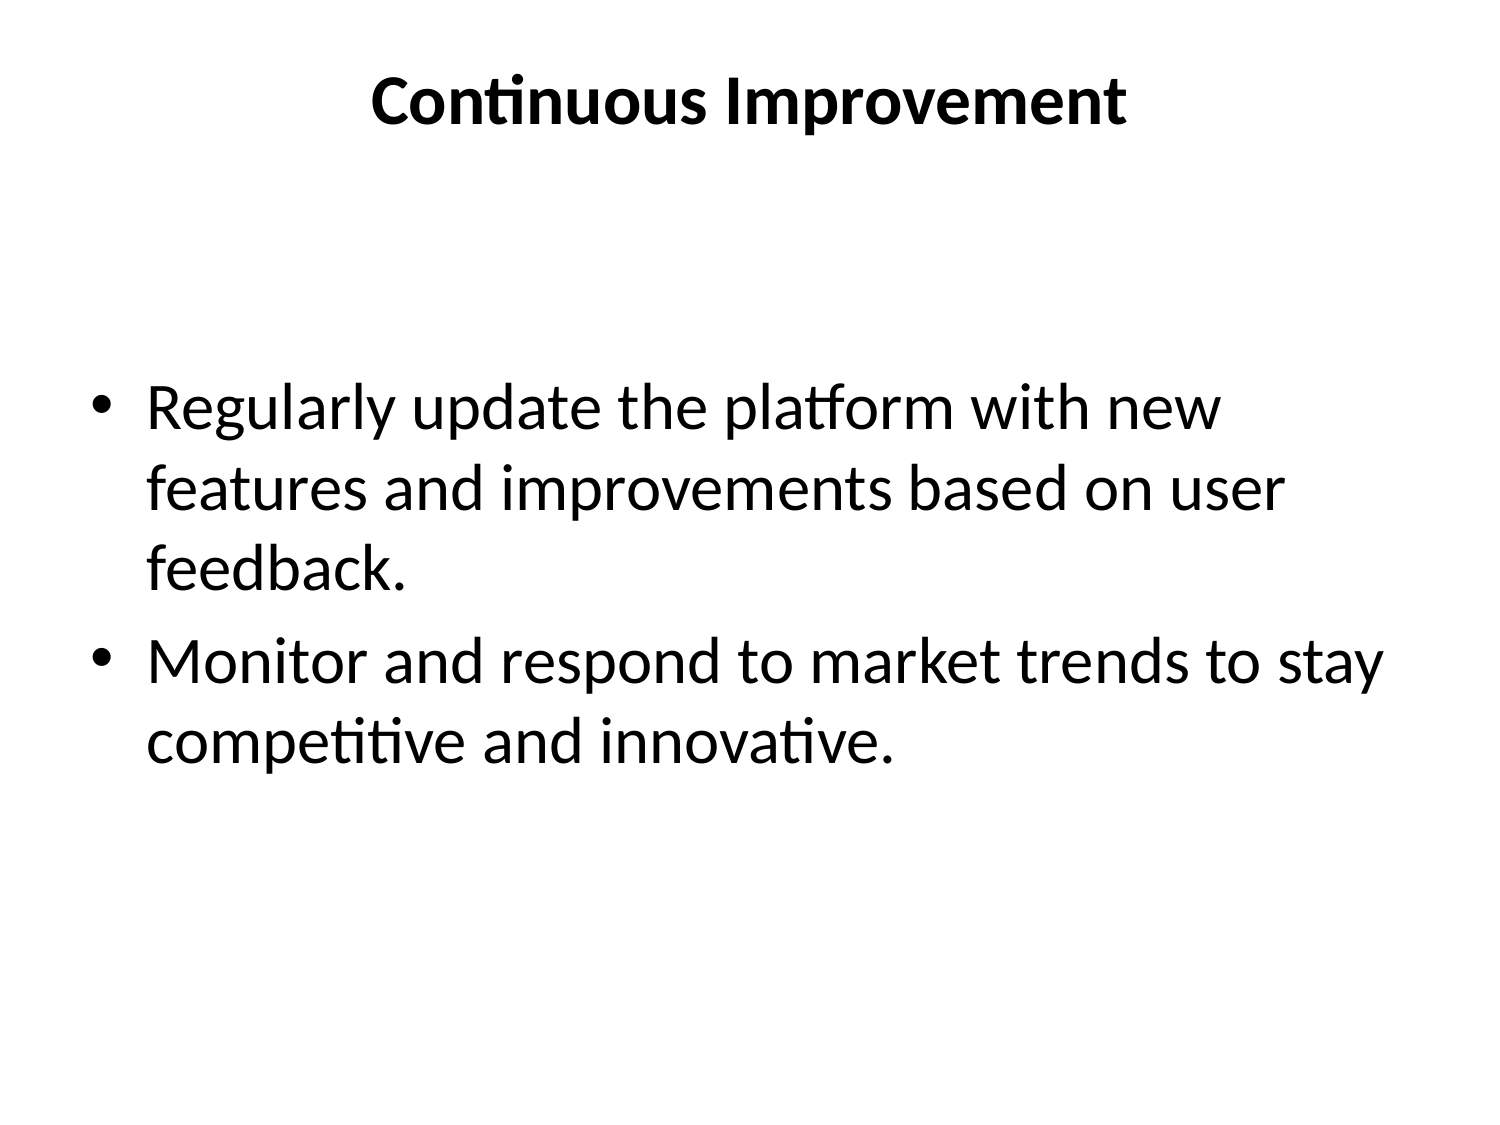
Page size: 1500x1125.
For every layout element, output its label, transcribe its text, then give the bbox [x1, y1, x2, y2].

title Continuous Improvement [75, 45, 1425, 233]
list Regularly update the platform with new features and improvements based on user feedback. Monitor and respond to market trends to stay competitive and innovative. [75, 262, 1425, 1005]
